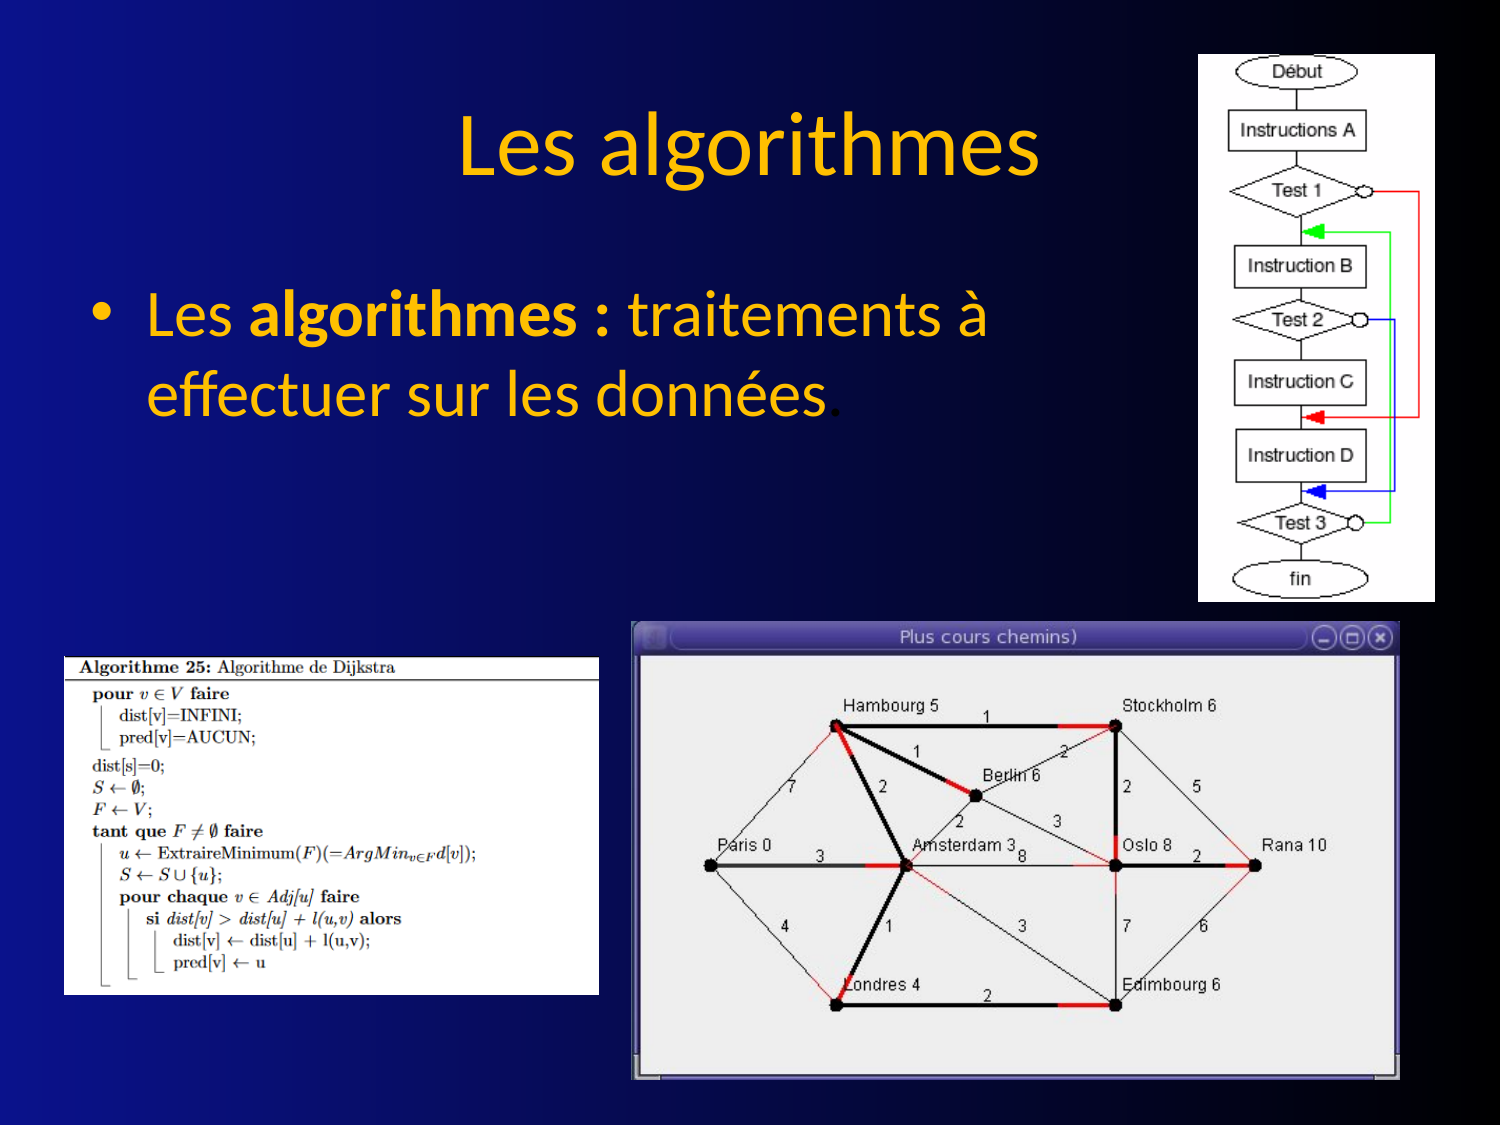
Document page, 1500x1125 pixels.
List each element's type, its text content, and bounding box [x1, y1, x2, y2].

title Les algorithmes [75, 45, 1425, 233]
list Les algorithmes : traitements à effectuer sur les données. [75, 262, 1022, 657]
picture [1198, 54, 1436, 602]
picture [631, 621, 1400, 1081]
picture [64, 656, 600, 995]
